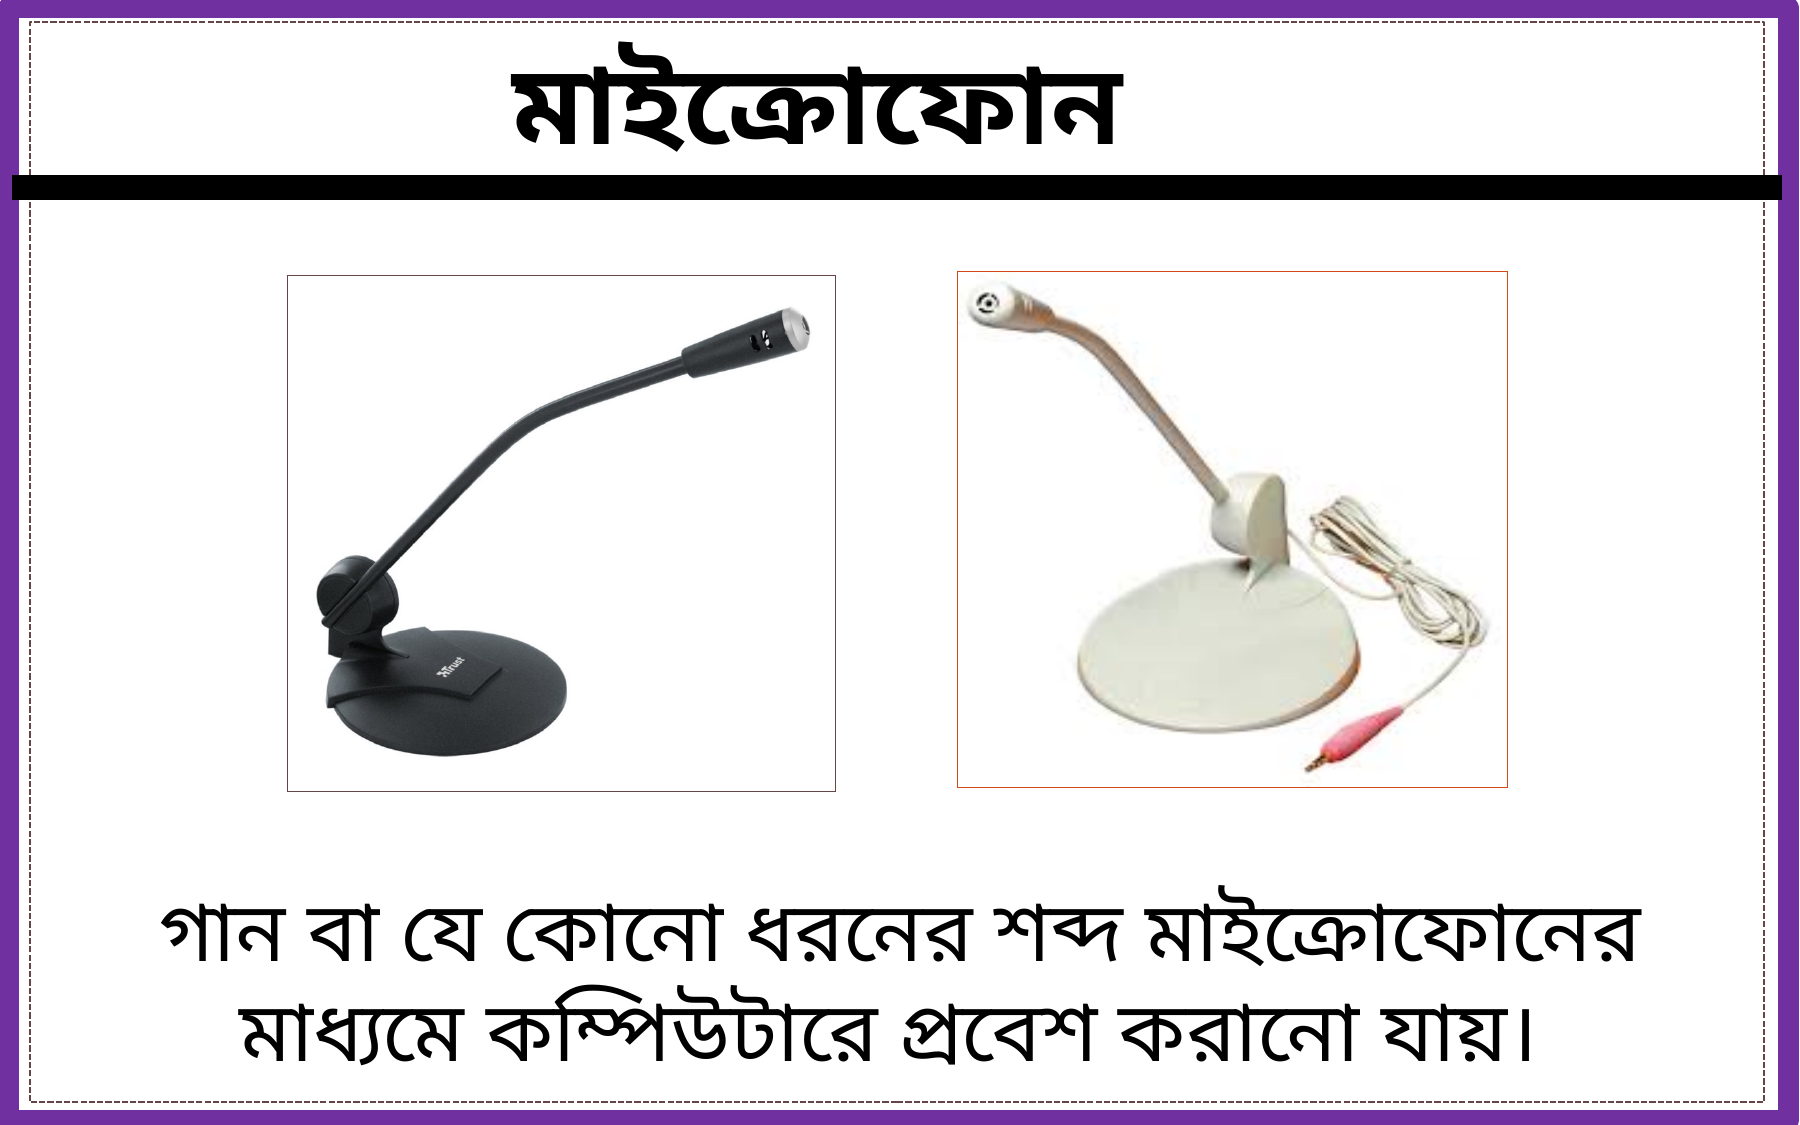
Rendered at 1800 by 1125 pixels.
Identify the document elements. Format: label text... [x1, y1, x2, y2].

text_box মাইক্রোফোন [475, 24, 1189, 175]
text_box গান বা যে কোনো ধরনের শব্দ মাইক্রোফোনের মাধ্যমে কম্পিউটারে প্রবেশ করানো যায়। [62, 870, 1738, 1086]
picture [287, 274, 836, 792]
picture [957, 271, 1508, 788]
